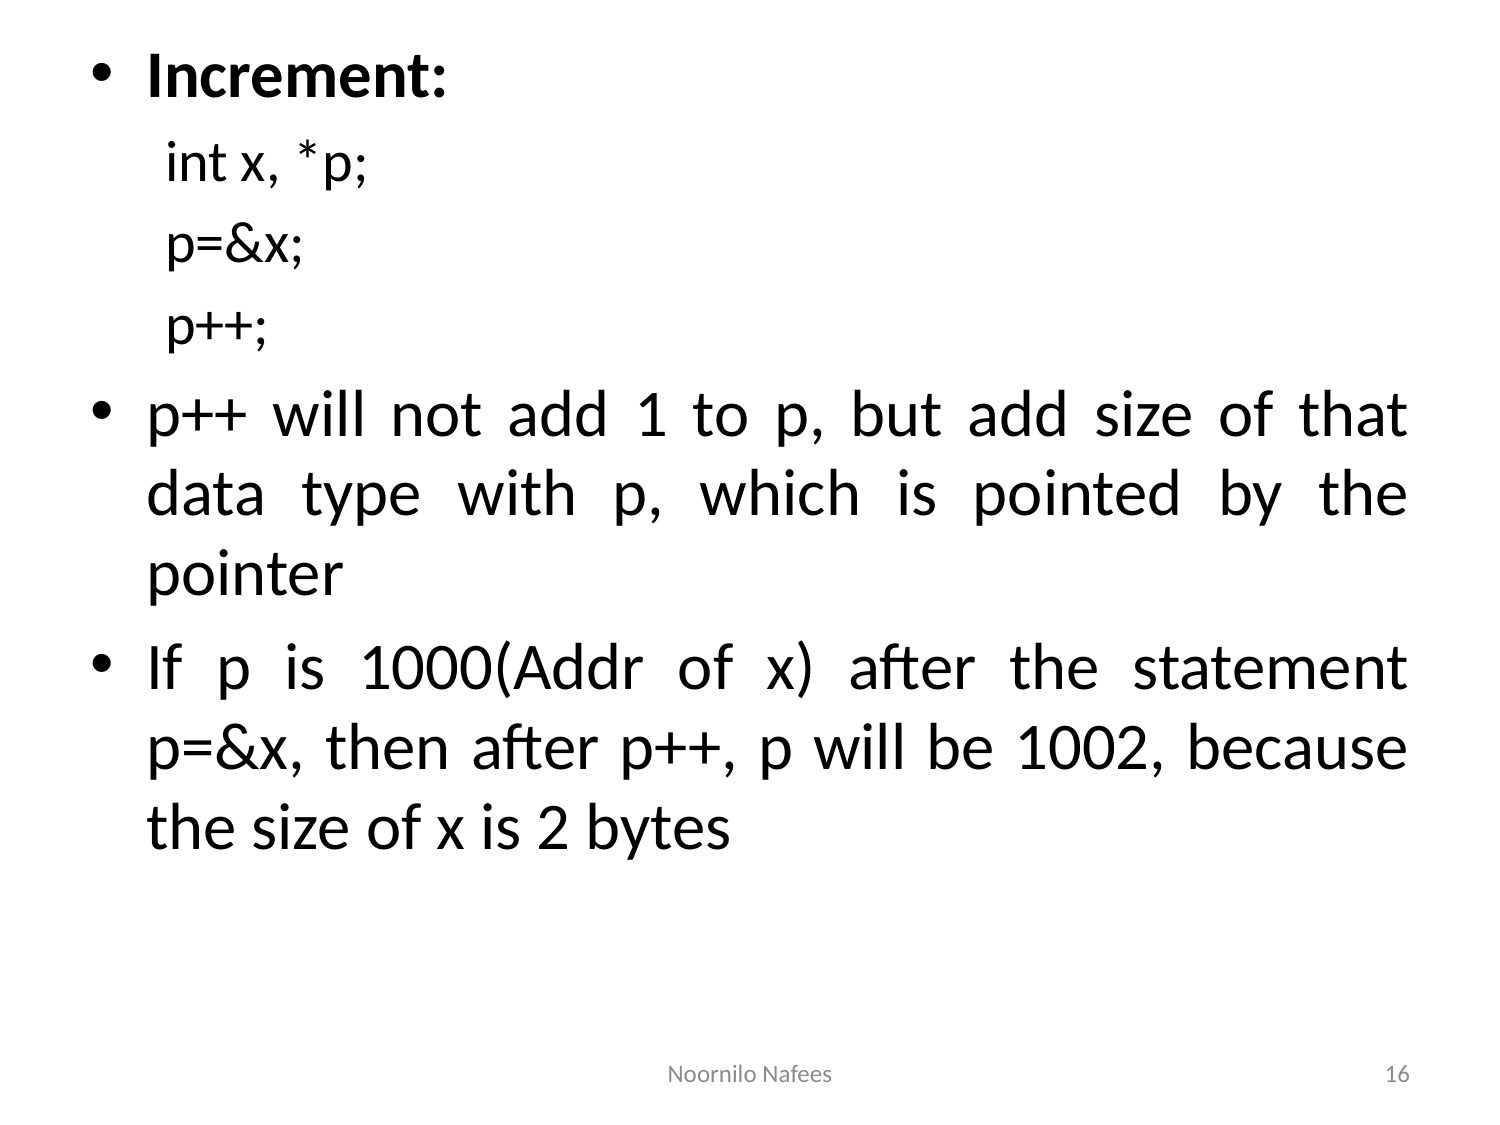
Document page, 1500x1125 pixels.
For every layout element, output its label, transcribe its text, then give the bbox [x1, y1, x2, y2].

footer Noornilo Nafees [512, 1042, 988, 1103]
list Increment: int x, *p; p=&x; p++; p++ will not add 1 to p, but add size of that data type with p, which is pointed by the pointer If p is 1000(Addr of x) after the statement p=&x, then after p++, p will be 1002, because the size of x is 2 bytes [75, 23, 1425, 1102]
slide_number 16 [1074, 1042, 1425, 1103]
